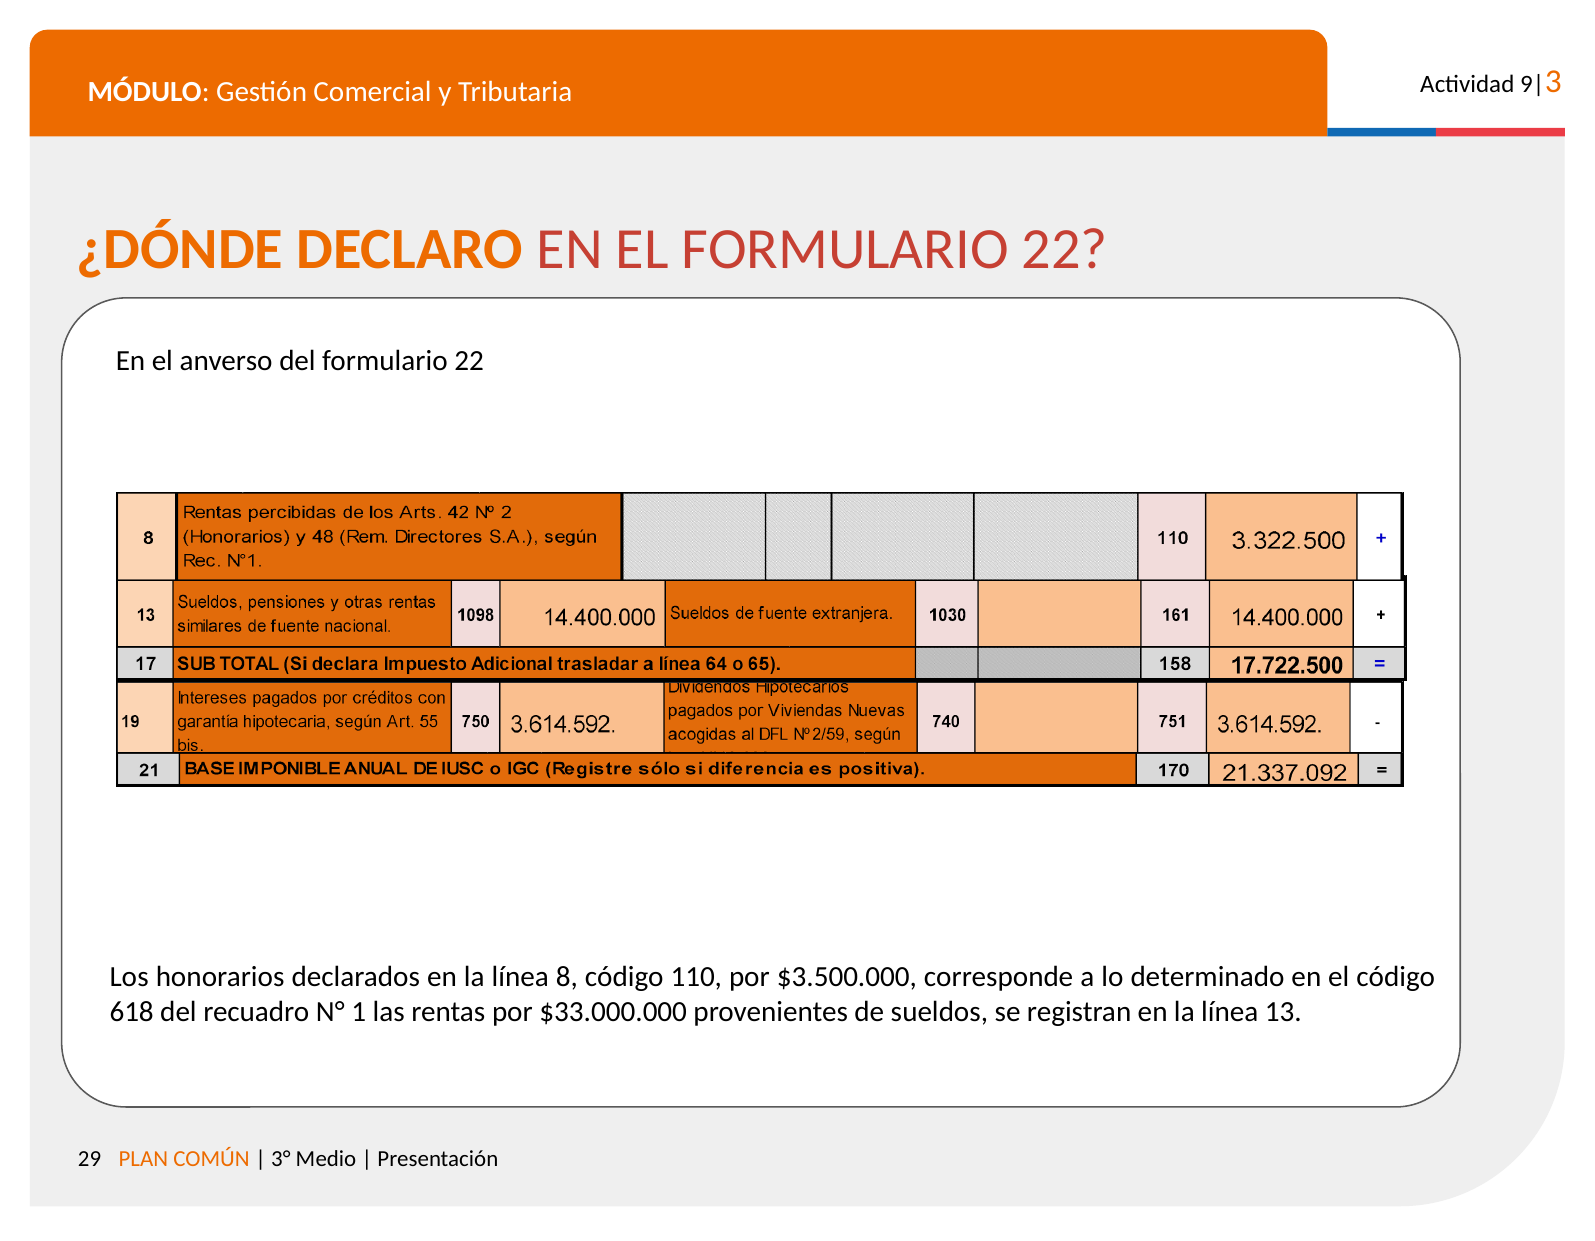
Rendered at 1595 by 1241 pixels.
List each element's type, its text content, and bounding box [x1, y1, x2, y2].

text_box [61, 297, 1461, 1108]
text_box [116, 646, 1408, 681]
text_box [116, 492, 1404, 581]
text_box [116, 752, 1405, 788]
text_box ¿DÓNDE DECLARO EN EL FORMULARIO 22? [61, 225, 1530, 278]
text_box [116, 681, 1405, 751]
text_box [116, 584, 1408, 645]
